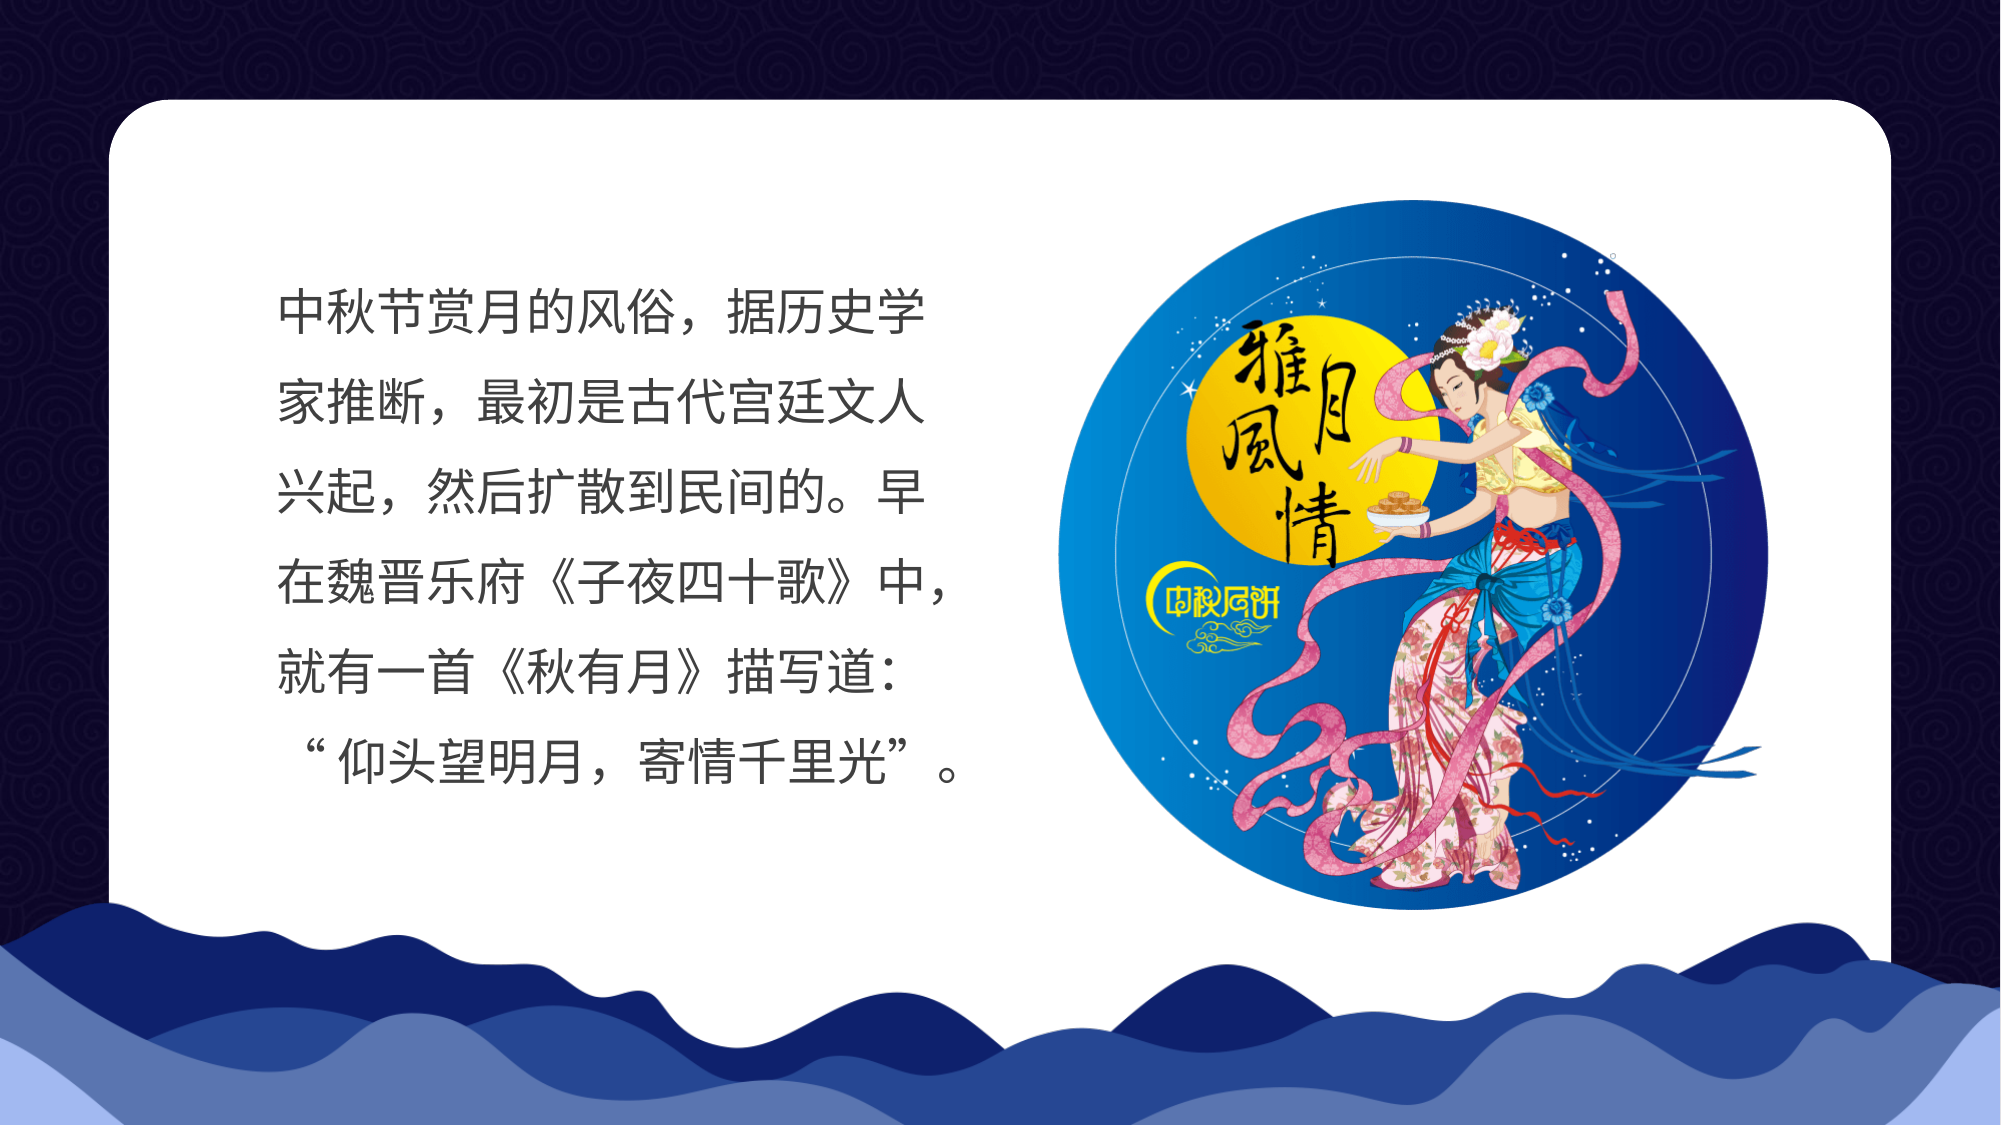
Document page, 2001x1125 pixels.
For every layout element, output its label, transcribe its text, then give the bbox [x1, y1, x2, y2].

picture [0, 0, 2001, 1125]
text_box [107, 98, 1893, 891]
text_box 中秋节赏月的风俗，据历史学家推断，最初是古代宫廷文人兴起，然后扩散到民间的。早在魏晋乐府《子夜四十歌》中，就有一首《秋有月》描写道：“ 仰头望明月，寄情千里光”。 [261, 242, 972, 798]
